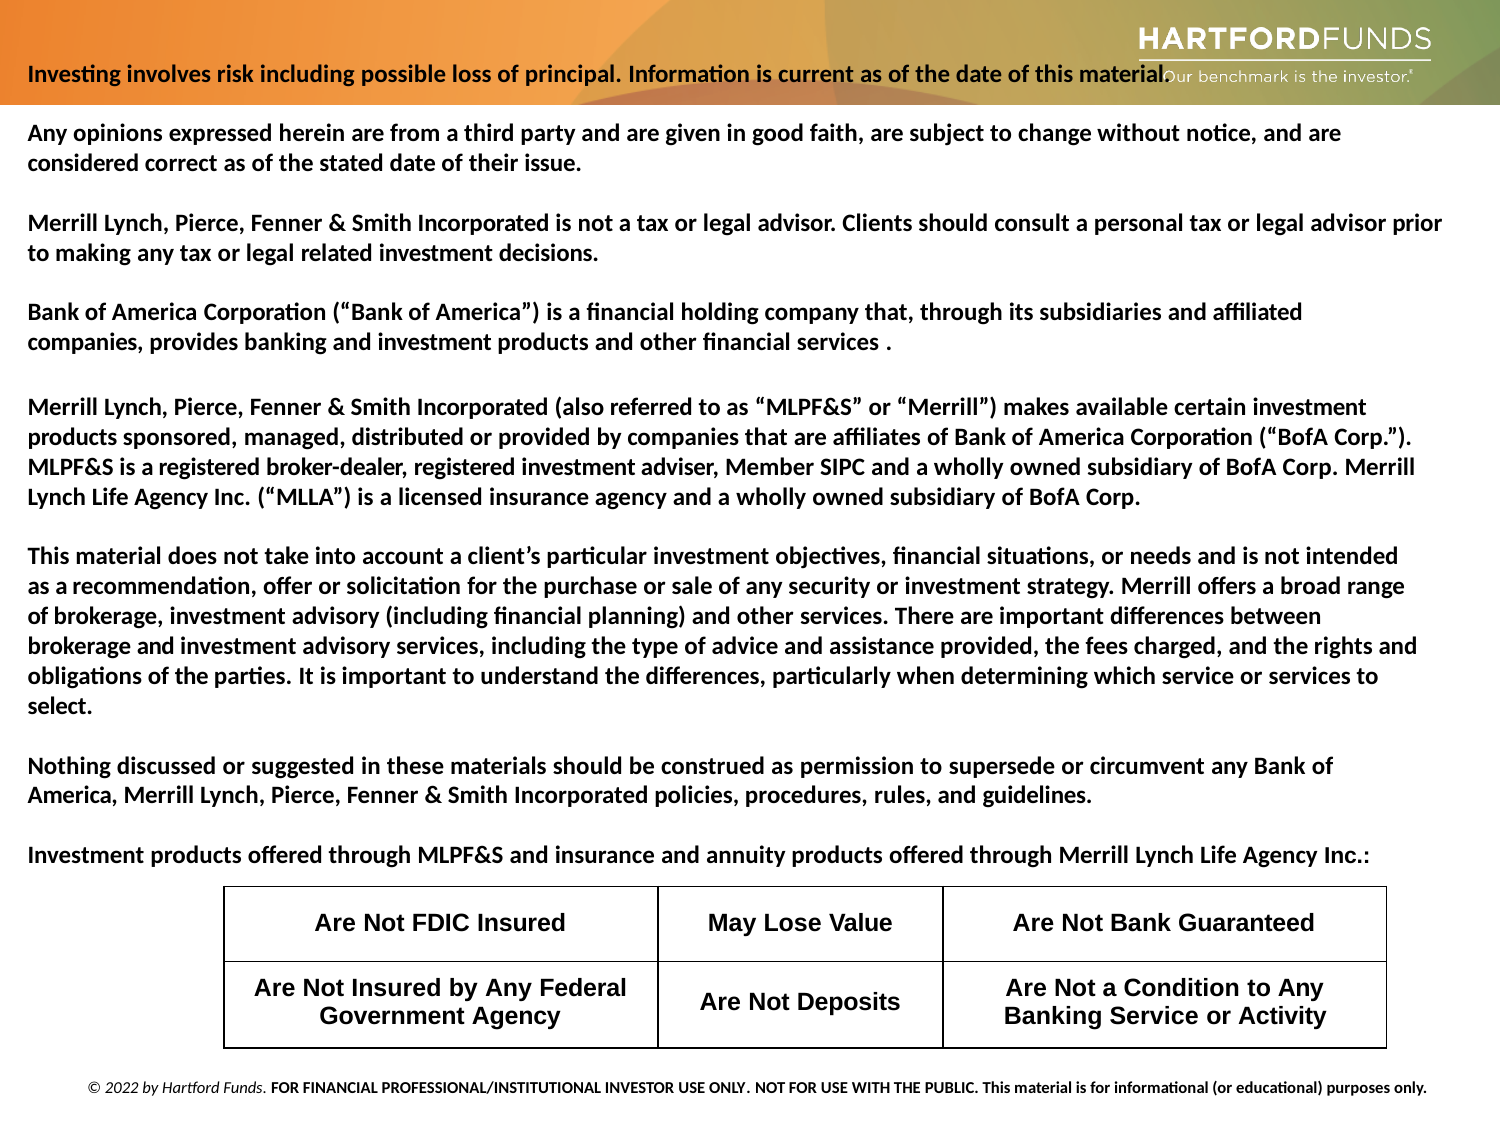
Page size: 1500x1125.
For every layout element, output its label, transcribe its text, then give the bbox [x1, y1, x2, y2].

table_header Are Not Bank Guaranteed [944, 887, 1386, 961]
picture [0, 0, 1500, 105]
table_cell Are Not Insured by Any Federal Government Agency [225, 962, 657, 1047]
table_header Are Not FDIC Insured [225, 887, 657, 961]
table_header May Lose Value [659, 887, 942, 961]
text_box Investing involves risk including possible loss of principal. Information is current as of the date of this material. Any opinions expressed herein are from a third party and are given in good faith, are subject to change without notice, and are considered correct as of the stated date of their issue. Merrill Lynch, Pierce, Fenner & Smith Incorporated is not a tax or legal advisor. Clients should consult a personal tax or legal advisor prior to making any tax or legal related investment decisions. Bank of America Corporation (“Bank of America”) is a financial holding company that, through its subsidiaries and affiliated companies, provides banking and investment products and other financial services . Merrill Lynch, Pierce, Fenner & Smith Incorporated (also referred to as “MLPF&S” or “Merrill”) makes available certain investment products sponsored, managed, distributed or provided by companies that are affiliates of Bank of America Corporation (“BofA Corp.”). MLPF&S is a registered broker-dealer, registered investment adviser, Member SIPC and a wholly owned subsidiary of BofA Corp. Merrill Lynch Life Agency Inc. (“MLLA”) is a licensed insurance agency and a wholly owned subsidiary of BofA Corp. This material does not take into account a client’s particular investment objectives, financial situations, or needs and is not intended as a recommendation, offer or solicitation for the purchase or sale of any security or investment strategy. Merrill offers a broad range of brokerage, investment advisory (including financial planning) and other services. There are important differences between brokerage and investment advisory services, including the type of advice and assistance provided, the fees charged, and the rights and obligations of the parties. It is important to understand the differences, particularly when determining which service or services to select. Nothing discussed or suggested in these materials should be construed as permission to supersede or circumvent any Bank of America, Merrill Lynch, Pierce, Fenner & Smith Incorporated policies, procedures, rules, and guidelines. Investment products offered through MLPF&S and insurance and annuity products offered through Merrill Lynch Life Agency Inc.: [25, 55, 1450, 869]
table_cell Are Not a Condition to Any Banking Service or Activity [944, 962, 1386, 1047]
table_cell Are Not Deposits [659, 962, 942, 1047]
